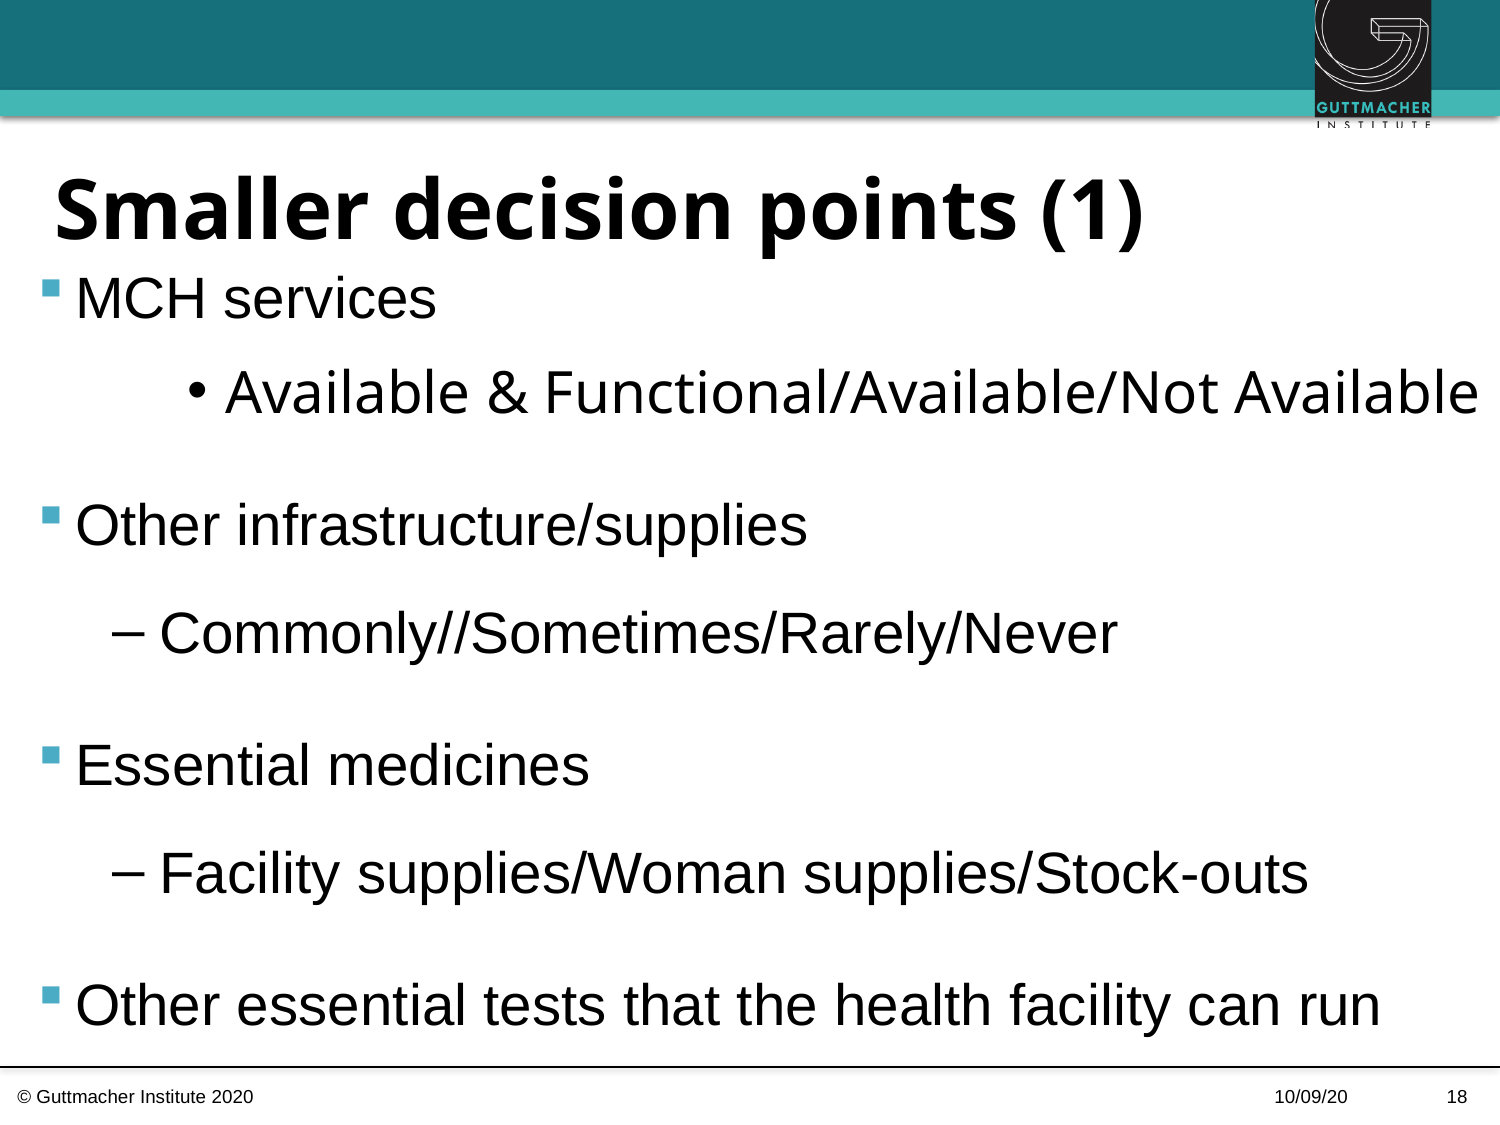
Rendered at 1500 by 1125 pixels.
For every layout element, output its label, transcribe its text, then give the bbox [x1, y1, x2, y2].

title Smaller decision points (1) [54, 143, 1358, 256]
list MCH services Available & Functional/Available/Not Available Other infrastructure/supplies Commonly//Sometimes/Rarely/Never Essential medicines Facility supplies/Woman supplies/Stock-outs Other essential tests that the health facility can run [37, 260, 1500, 1086]
